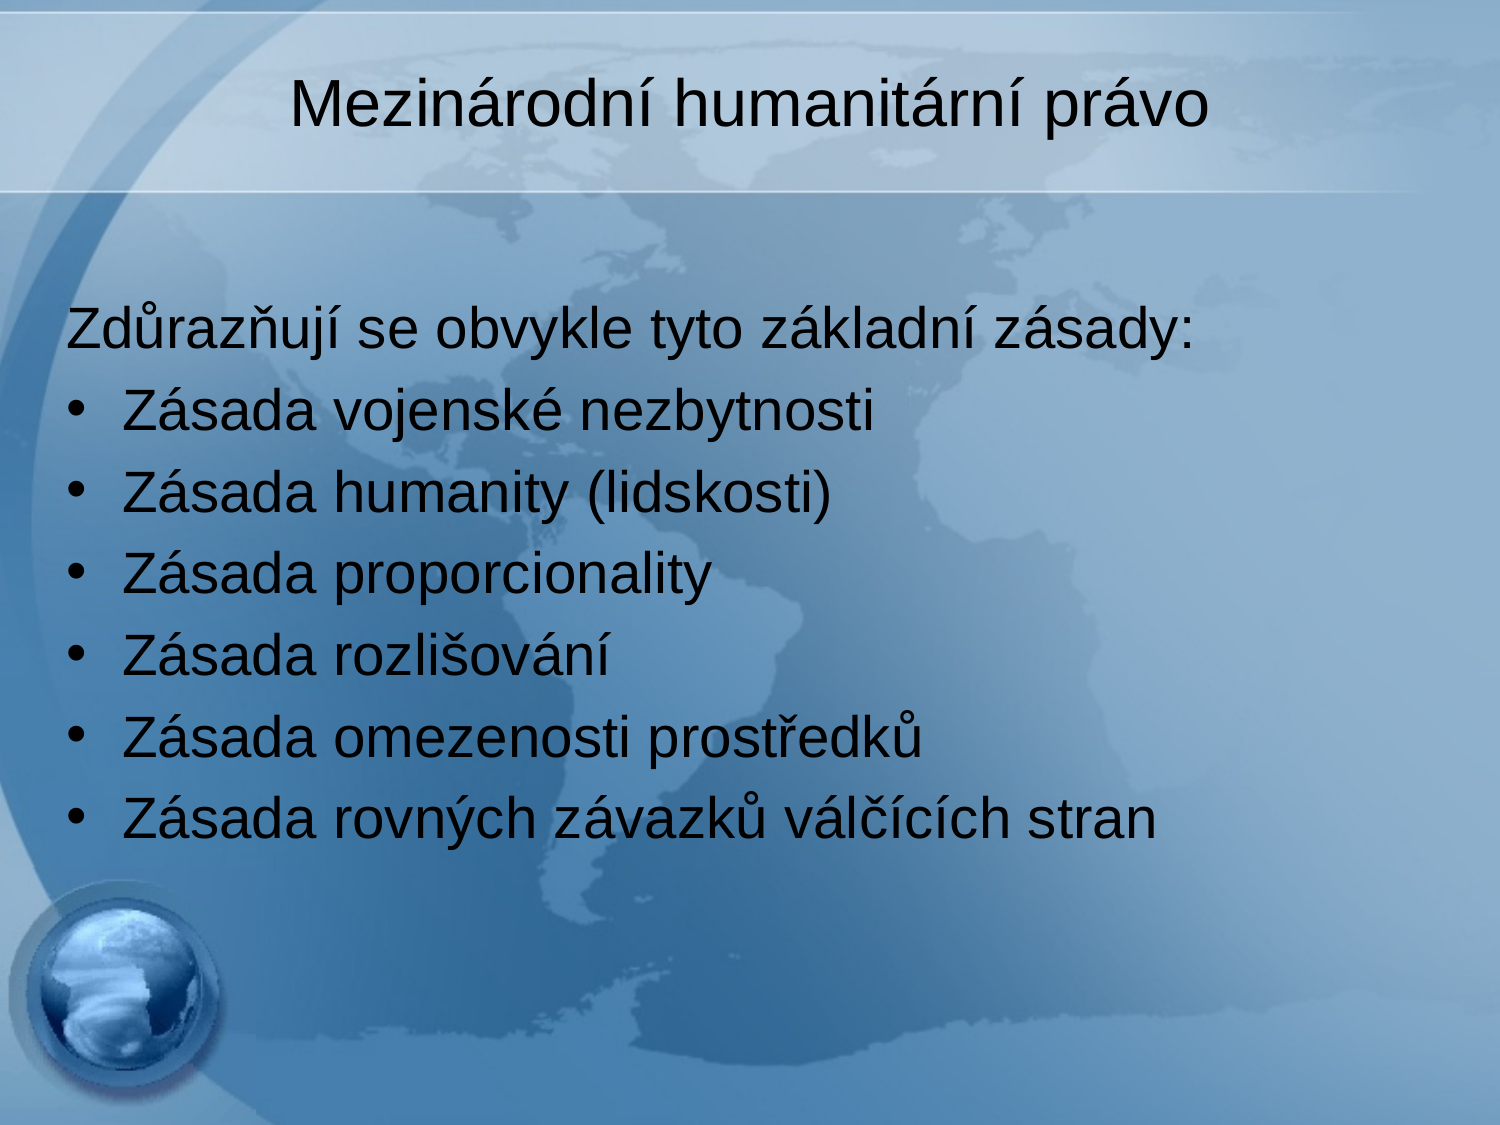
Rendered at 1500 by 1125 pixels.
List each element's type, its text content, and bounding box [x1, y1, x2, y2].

title Mezinárodní humanitární právo [112, 24, 1388, 175]
list Zdůrazňují se obvykle tyto základní zásady: Zásada vojenské nezbytnosti Zásada humanity (lidskosti) Zásada proporcionality Zásada rozlišování Zásada omezenosti prostředků Zásada rovných závazků válčících stran [51, 282, 1443, 1000]
picture [0, 0, 1500, 1125]
